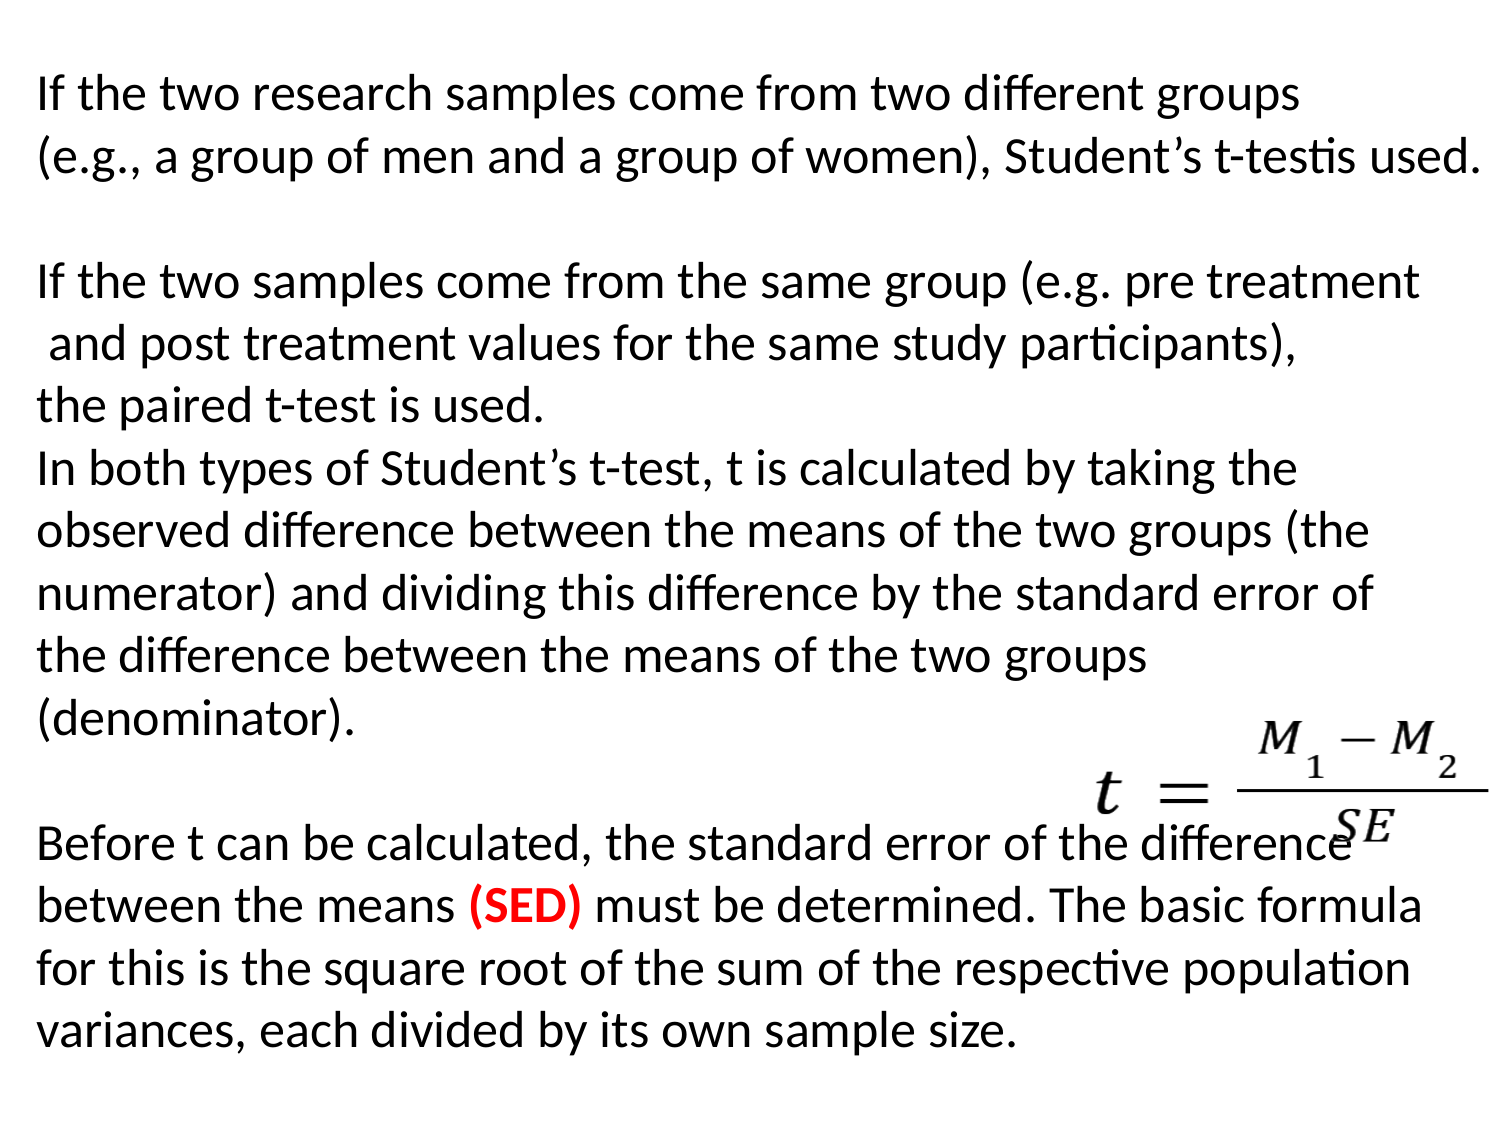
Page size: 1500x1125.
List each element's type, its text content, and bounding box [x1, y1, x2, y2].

text_box If the two research samples come from two different groups (e.g., a group of men and a group of women), Student’s t-testis used. If the two samples come from the same group (e.g. pre treatment and post treatment values for the same study participants), the paired t-test is used. In both types of Student’s t-test, t is calculated by taking the observed difference between the means of the two groups (the numerator) and dividing this difference by the standard error of the difference between the means of the two groups (denominator). Before t can be calculated, the standard error of the difference between the means (SED) must be determined. The basic formula for this is the square root of the sum of the respective population variances, each divided by its own sample size. [21, 51, 1500, 1066]
picture [1085, 700, 1500, 866]
